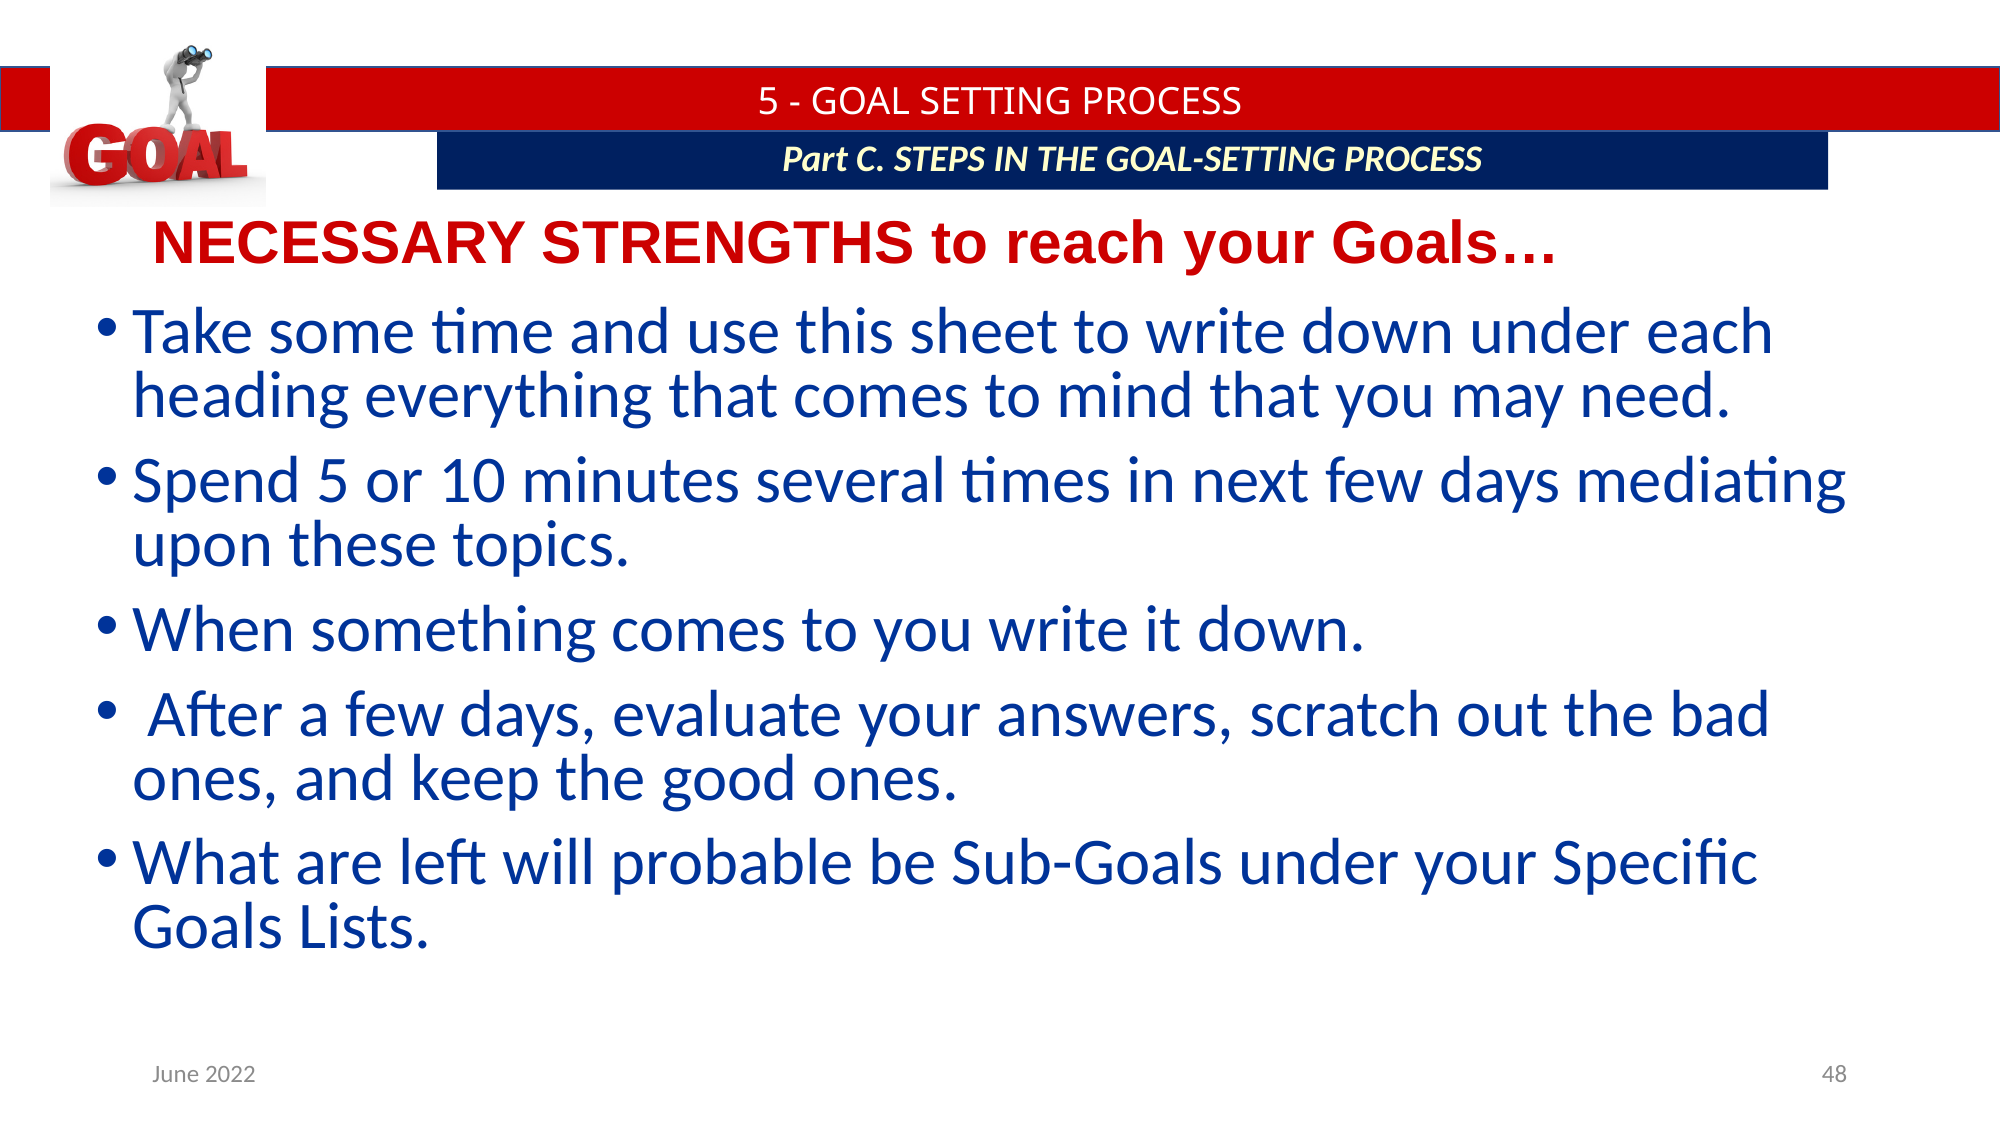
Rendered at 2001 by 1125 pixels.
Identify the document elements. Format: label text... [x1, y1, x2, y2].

text_box Part C. STEPS IN THE GOAL-SETTING PROCESS [437, 132, 1829, 190]
text_box 5 - GOAL SETTING PROCESS [266, 66, 2000, 132]
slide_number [137, 1042, 588, 1103]
list Take some time and use this sheet to write down under each heading everything that comes to mind that you may need. Spend 5 or 10 minutes several times in next few days mediating upon these topics. When something comes to you write it down. After a few days, evaluate your answers, scratch out the bad ones, and keep the good ones. What are left will probable be Sub-Goals under your Specific Goals Lists. [80, 295, 1920, 990]
picture [50, 31, 266, 208]
text_box 5 - GOAL SETTING PROCESS [0, 66, 50, 132]
text_box NECESSARY STRENGTHS to reach your Goals… [137, 201, 1920, 287]
slide_number 48 [1412, 1042, 1863, 1103]
